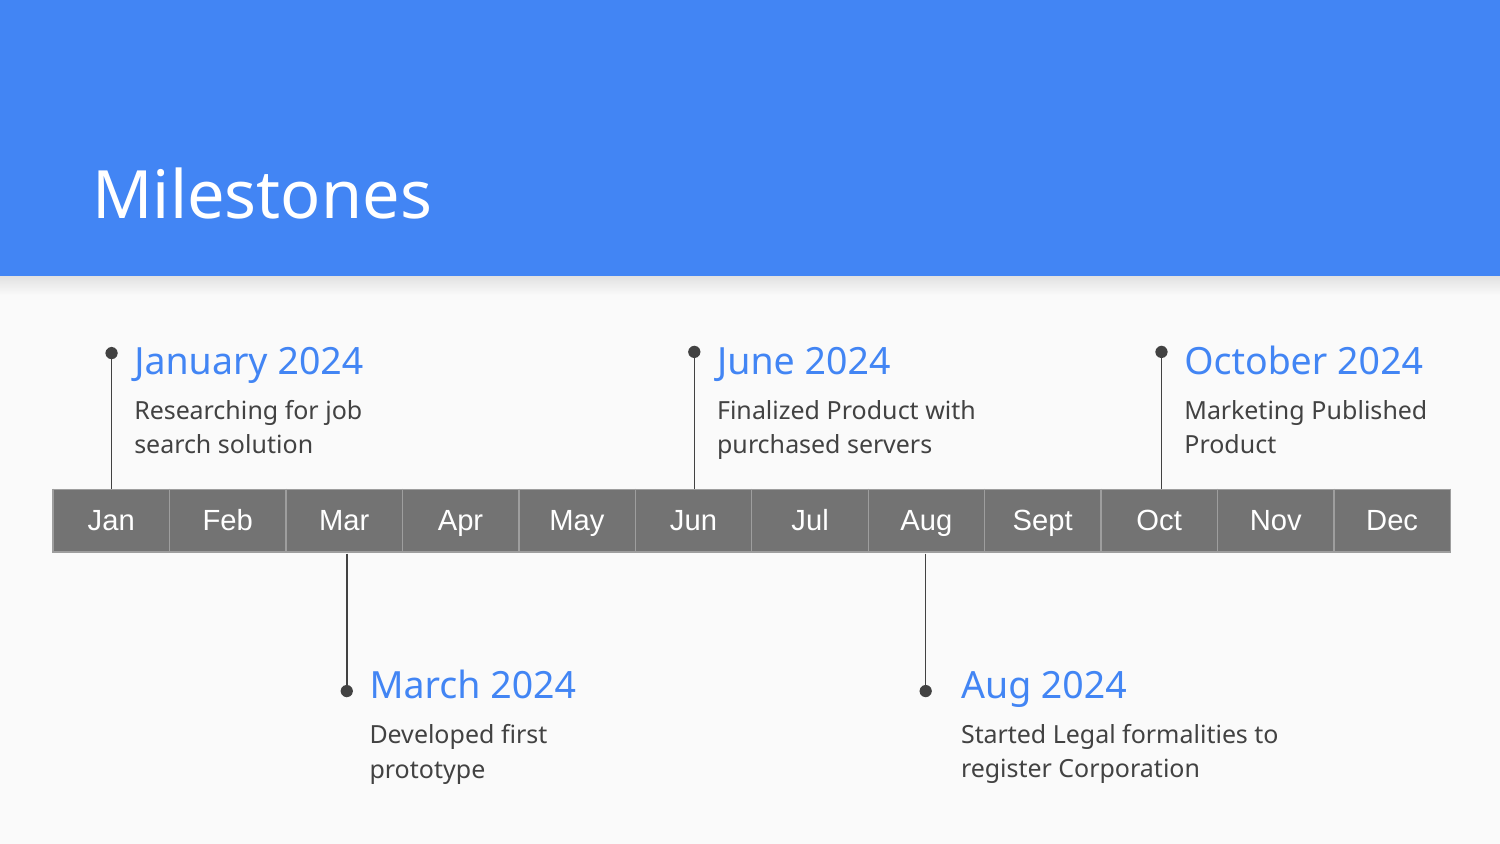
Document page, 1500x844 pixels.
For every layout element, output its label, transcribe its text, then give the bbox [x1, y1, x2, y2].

title October 2024 [1169, 327, 1467, 375]
list Marketing Published Product [1169, 375, 1467, 470]
list Developed first prototype [354, 699, 653, 795]
table_header May [520, 490, 635, 551]
title March 2024 [354, 651, 653, 699]
title January 2024 [119, 327, 417, 375]
table_header Aug [869, 490, 984, 551]
table_header Sept [985, 490, 1100, 551]
table_header Jun [636, 490, 751, 551]
table_header Jul [752, 490, 868, 551]
table_header Oct [1102, 490, 1217, 551]
table_header Feb [170, 490, 285, 551]
title Aug 2024 [945, 651, 1244, 698]
title June 2024 [702, 327, 1000, 375]
list Started Legal formalities to register Corporation [945, 698, 1295, 794]
list Finalized Product with purchased servers [702, 375, 1037, 470]
table_header Dec [1335, 490, 1450, 551]
table_header Apr [403, 490, 518, 551]
list Researching for job search solution [119, 375, 417, 470]
table_header Nov [1218, 490, 1333, 551]
table_header Mar [287, 490, 402, 551]
title Milestones [77, 121, 1427, 248]
table_header Jan [54, 490, 169, 551]
